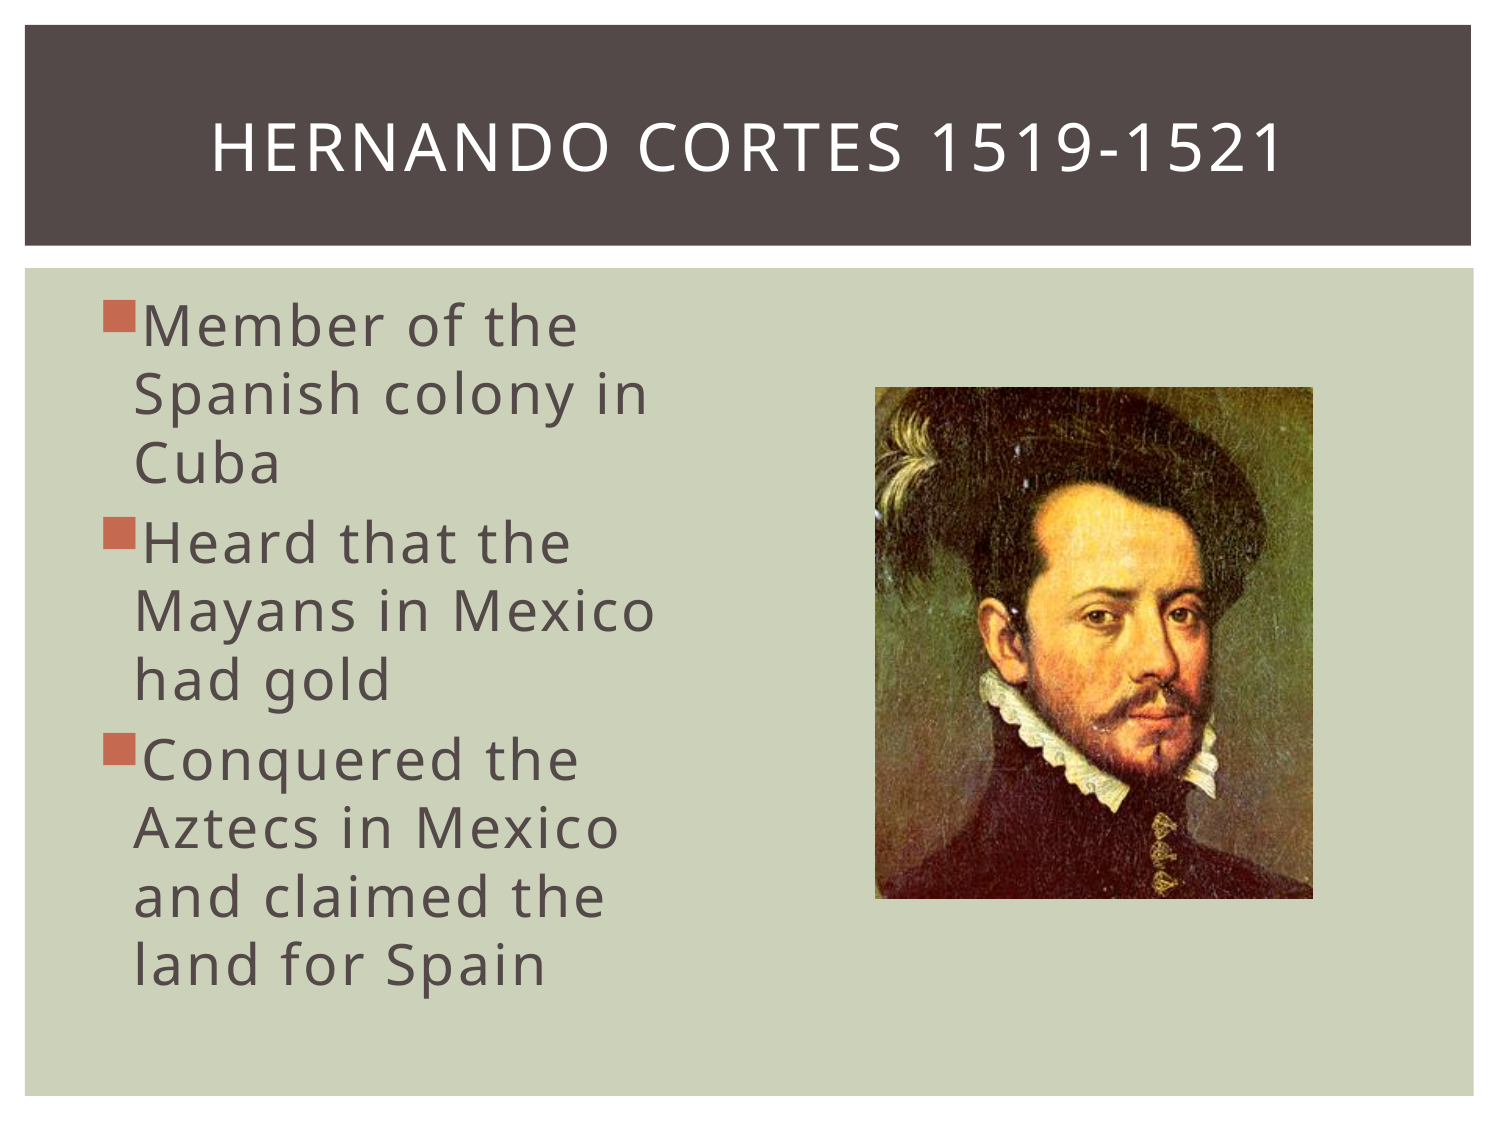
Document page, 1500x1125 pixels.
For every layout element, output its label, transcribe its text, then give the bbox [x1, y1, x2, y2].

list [874, 387, 1313, 900]
list Member of the Spanish colony in Cuba Heard that the Mayans in Mexico had gold Conquered the Aztecs in Mexico and claimed the land for Spain [75, 281, 738, 1005]
title Hernando Cortes 1519-1521 [62, 58, 1438, 232]
